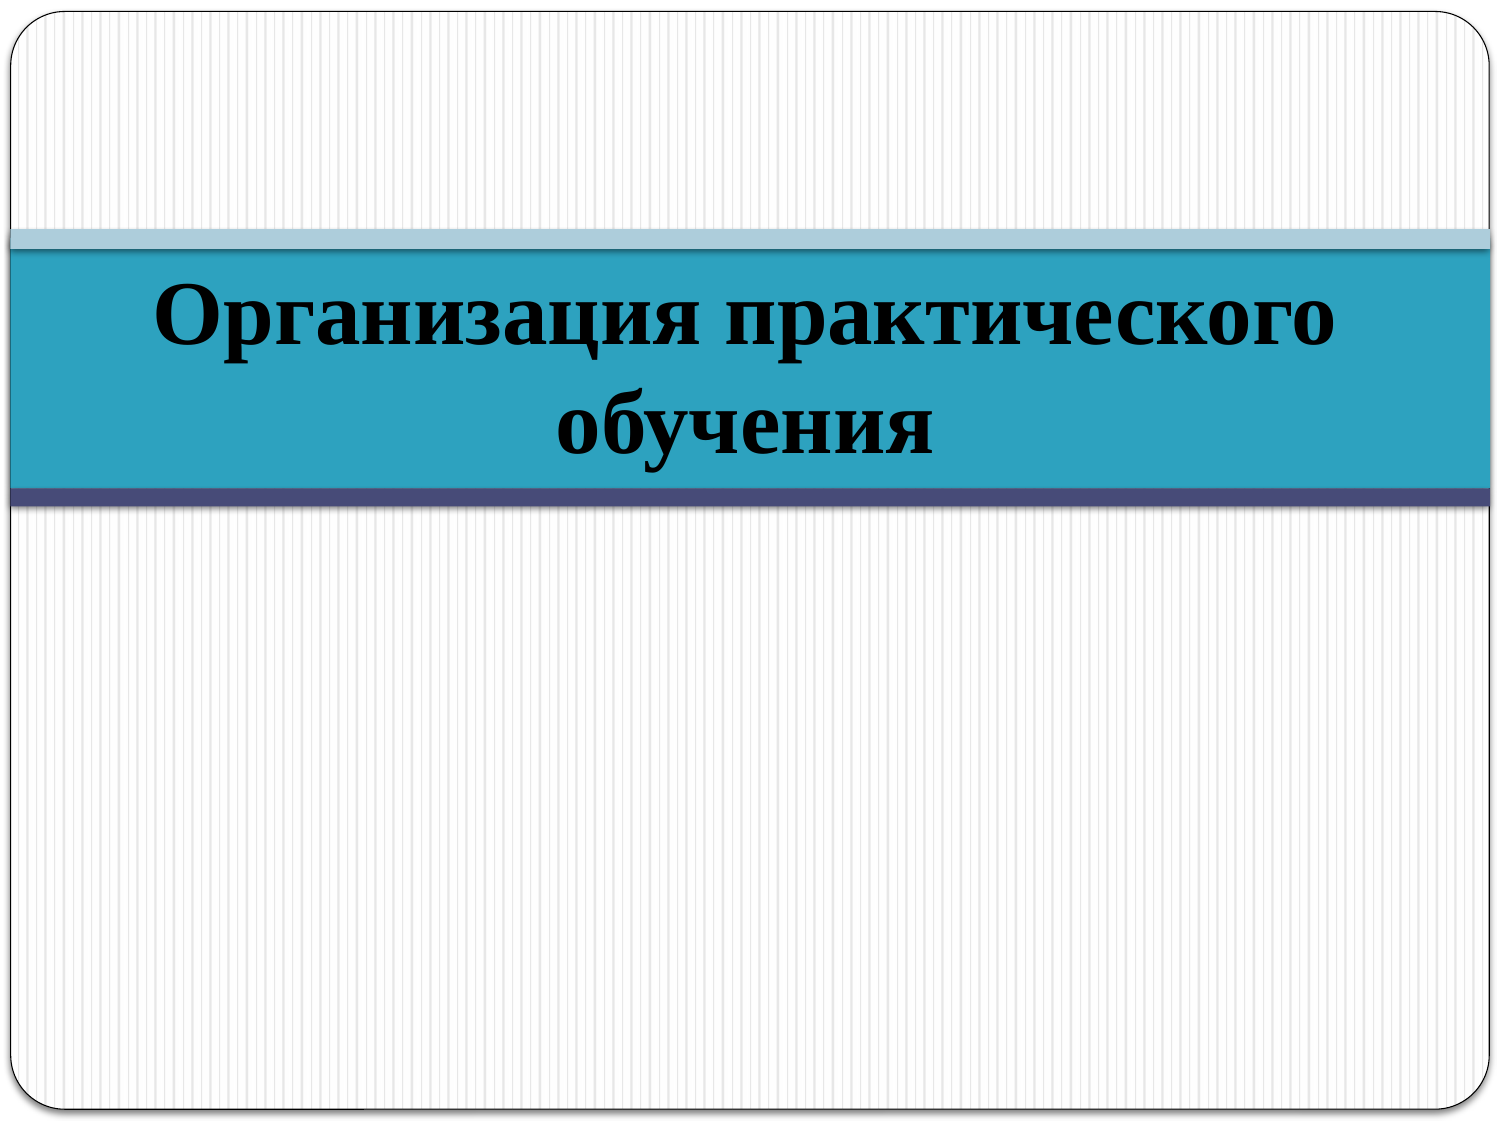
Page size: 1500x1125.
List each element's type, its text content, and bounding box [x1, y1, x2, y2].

title Организация практического обучения [70, 246, 1421, 488]
